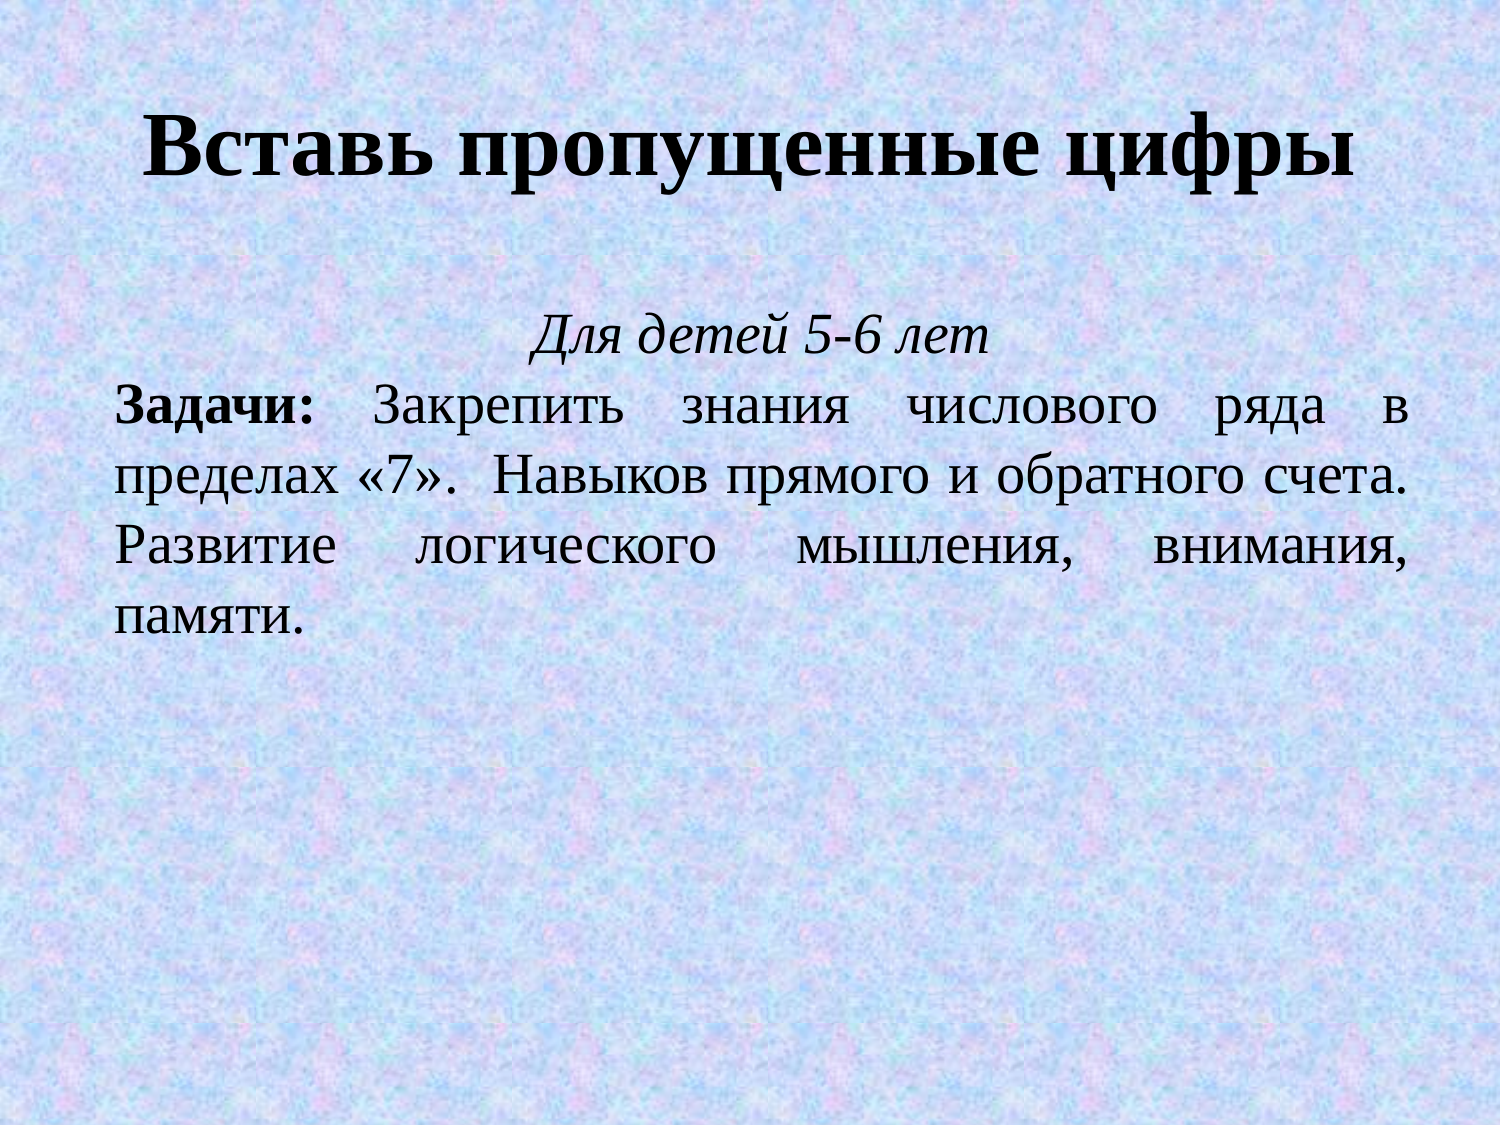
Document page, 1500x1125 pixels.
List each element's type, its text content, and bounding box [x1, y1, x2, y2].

title Вставь пропущенные цифры [75, 45, 1425, 233]
picture [0, 0, 1500, 1125]
text_box Для детей 5-6 лет Задачи: Закрепить знания числового ряда в пределах «7». Навыков прямого и обратного счета. Развитие логического мышления, внимания, памяти. [99, 287, 1425, 653]
